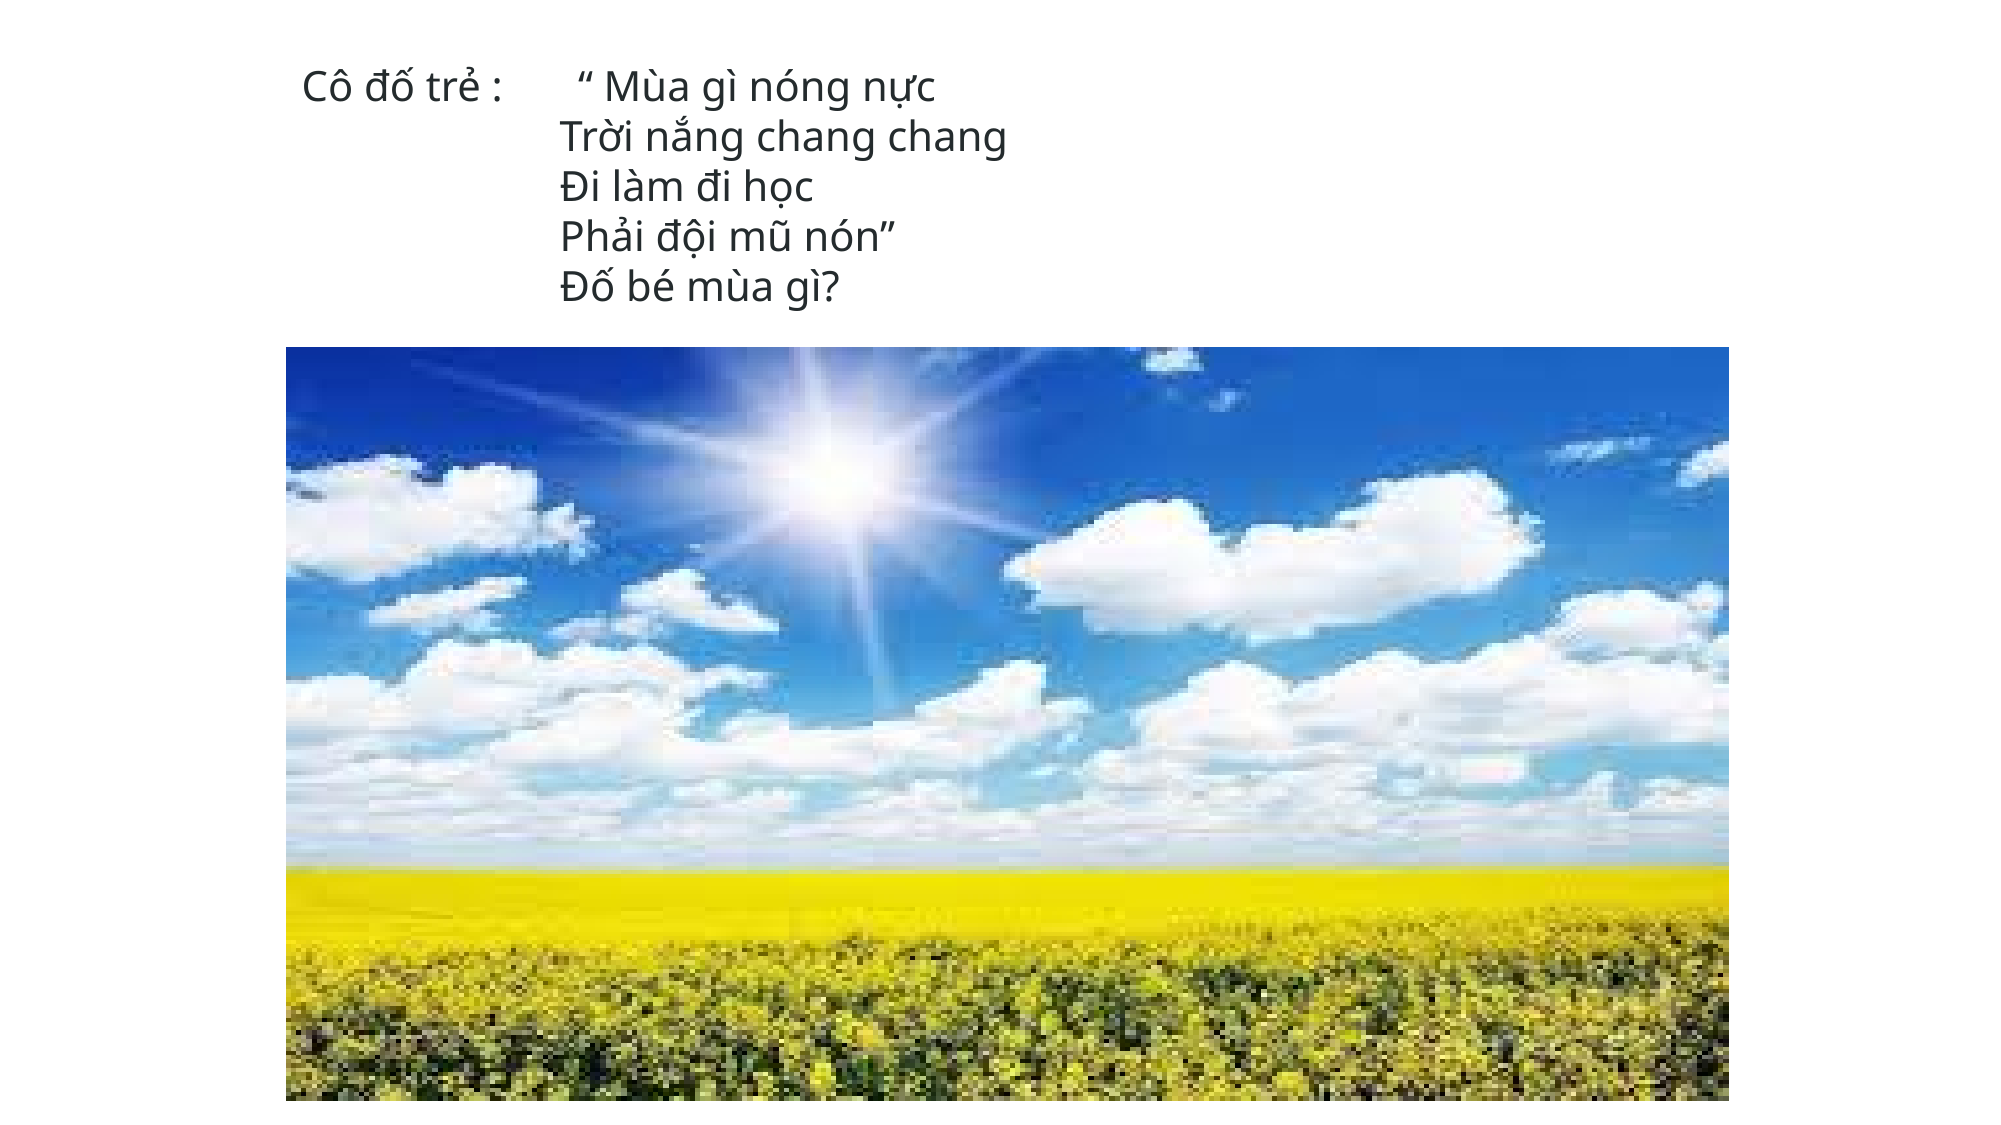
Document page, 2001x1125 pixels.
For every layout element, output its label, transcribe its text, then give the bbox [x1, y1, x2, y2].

picture [286, 347, 1729, 1101]
text_box Cô đố trẻ : “ Mùa gì nóng nực Trời nắng chang chang Đi làm đi học Phải đội mũ nón” Đố bé mùa gì? [286, 52, 1287, 318]
